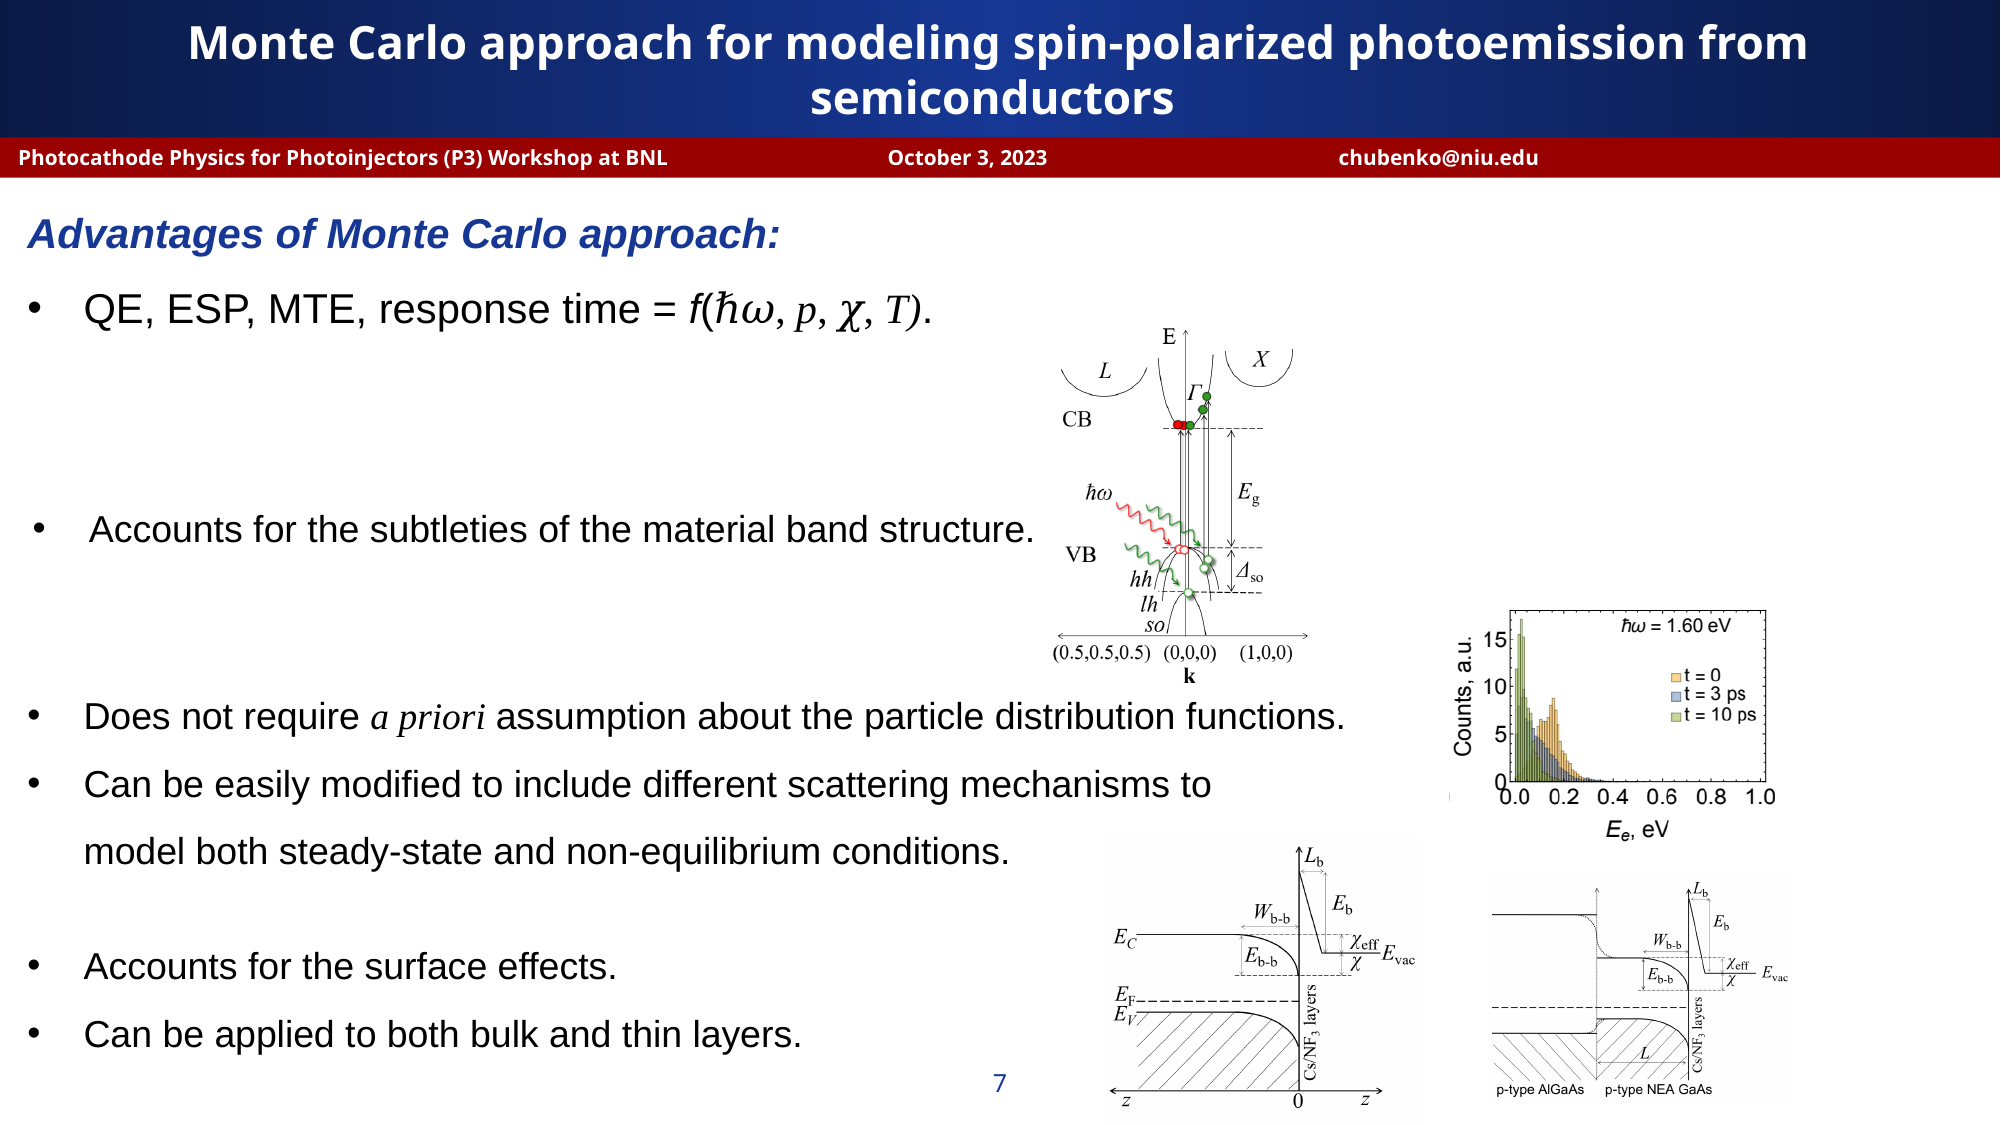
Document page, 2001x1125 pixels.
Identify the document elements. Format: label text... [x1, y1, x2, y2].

picture [1449, 599, 1776, 842]
slide_number 7 [766, 1059, 1094, 1113]
picture [1099, 834, 1424, 1125]
text_box Accounts for the subtleties of the material band structure. [18, 474, 1044, 558]
text_box Monte Carlo approach for modeling spin-polarized photoemission from semiconductors [0, 0, 1997, 138]
text_box Advantages of Monte Carlo approach: QE, ESP, MTE, response time = f(ℏ𝜔, p, 𝜒, T). [12, 174, 1963, 340]
picture [1488, 870, 1795, 1105]
text_box Accounts for the surface effects. Can be applied to both bulk and thin layers. [12, 912, 1045, 1063]
text_box Does not require a priori assumption about the particle distribution functions. Can be easily modified to include different scattering mechanisms to model both steady-state and non-equilibrium conditions. [12, 662, 1425, 880]
picture [1049, 326, 1313, 684]
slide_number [3, 138, 1854, 175]
